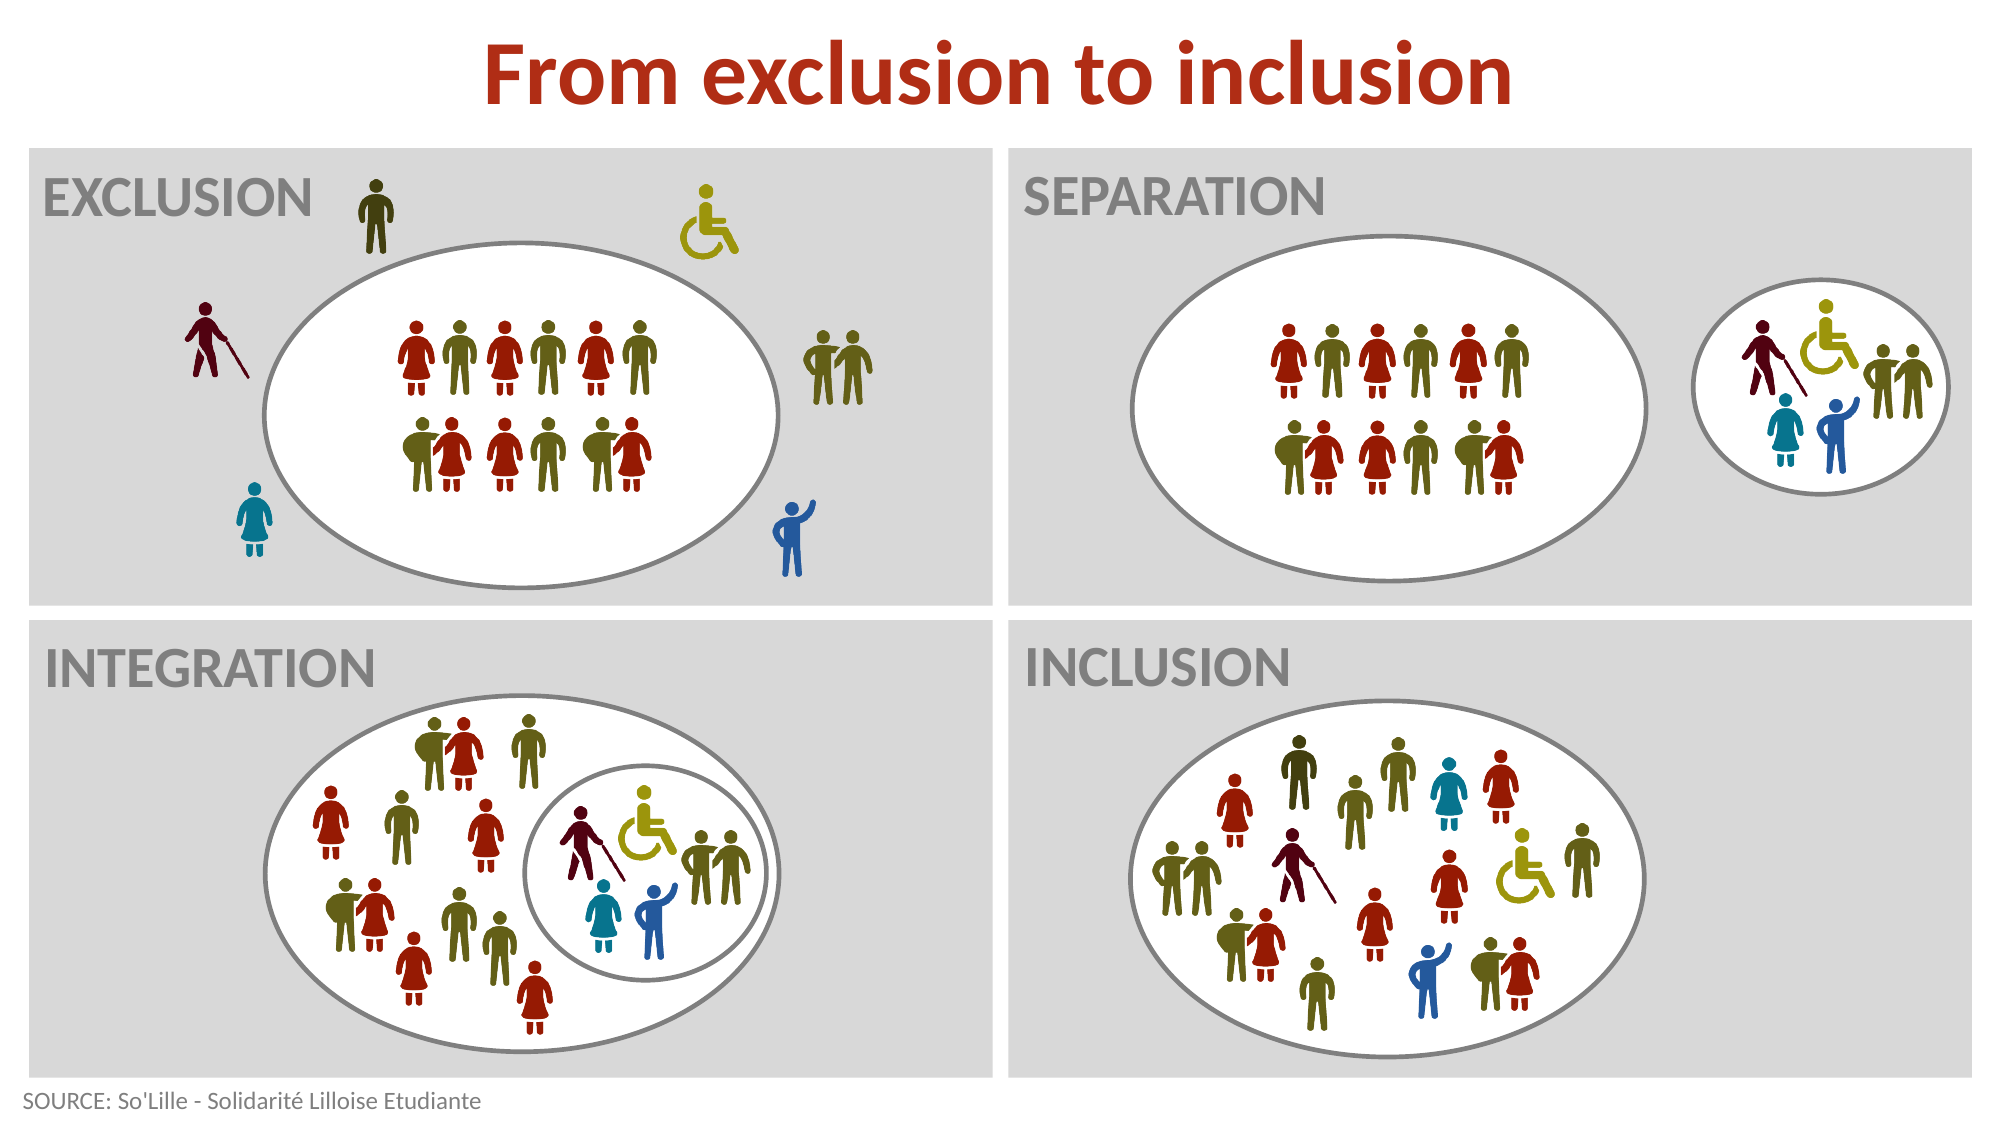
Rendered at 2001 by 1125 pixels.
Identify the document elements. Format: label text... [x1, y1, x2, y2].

text_box [29, 148, 993, 606]
picture [183, 302, 250, 379]
text_box EXCLUSION [28, 150, 424, 236]
picture [1299, 956, 1335, 1032]
picture [621, 320, 657, 395]
picture [1452, 420, 1524, 495]
picture [1355, 887, 1393, 962]
picture [1358, 420, 1396, 495]
text_box [1132, 236, 1647, 582]
picture [1767, 425, 1804, 468]
text_box SOURCE: So'Lille - Solidarité Lilloise Etudiante [7, 1077, 535, 1123]
picture [1449, 323, 1487, 399]
picture [397, 320, 435, 396]
picture [323, 878, 433, 1007]
picture [1816, 396, 1860, 474]
picture [530, 320, 566, 395]
picture [441, 320, 477, 395]
picture [802, 330, 873, 405]
picture [481, 911, 553, 1036]
picture [486, 416, 524, 492]
picture [1272, 420, 1344, 495]
picture [1496, 827, 1556, 904]
text_box [1693, 279, 1949, 495]
text_box INTEGRATION [29, 622, 425, 708]
picture [1468, 936, 1541, 1012]
picture [1152, 772, 1286, 983]
picture [1863, 344, 1934, 419]
picture [1407, 941, 1452, 1019]
picture [1494, 323, 1530, 399]
picture [1269, 323, 1307, 399]
picture [1741, 299, 1860, 427]
picture [579, 417, 652, 492]
picture [467, 798, 504, 874]
text_box [264, 242, 779, 588]
text_box [265, 695, 780, 1052]
text_box INCLUSION [1009, 621, 1405, 706]
picture [1430, 757, 1468, 791]
picture [681, 830, 752, 905]
picture [358, 179, 394, 255]
picture [1402, 323, 1439, 399]
picture [441, 887, 477, 962]
picture [383, 716, 484, 865]
picture [1270, 775, 1373, 904]
picture [510, 714, 547, 789]
picture [1358, 323, 1396, 399]
picture [399, 417, 472, 492]
title From exclusion to inclusion [0, 0, 2000, 152]
text_box [1130, 700, 1645, 1058]
picture [1380, 737, 1416, 812]
picture [1402, 420, 1439, 495]
picture [634, 882, 678, 960]
text_box [524, 765, 767, 981]
picture [680, 183, 740, 260]
text_box [29, 620, 993, 1078]
picture [235, 482, 273, 557]
picture [1281, 735, 1317, 810]
picture [772, 499, 816, 577]
text_box [1008, 620, 1972, 1078]
picture [1430, 789, 1468, 832]
picture [577, 320, 615, 396]
picture [486, 320, 524, 396]
picture [530, 417, 566, 492]
picture [311, 785, 349, 861]
picture [1481, 749, 1519, 825]
text_box SEPARATION [1008, 149, 1404, 235]
picture [1430, 849, 1468, 925]
picture [1314, 323, 1350, 399]
picture [559, 785, 678, 954]
picture [1564, 823, 1600, 898]
text_box [1008, 148, 1972, 606]
